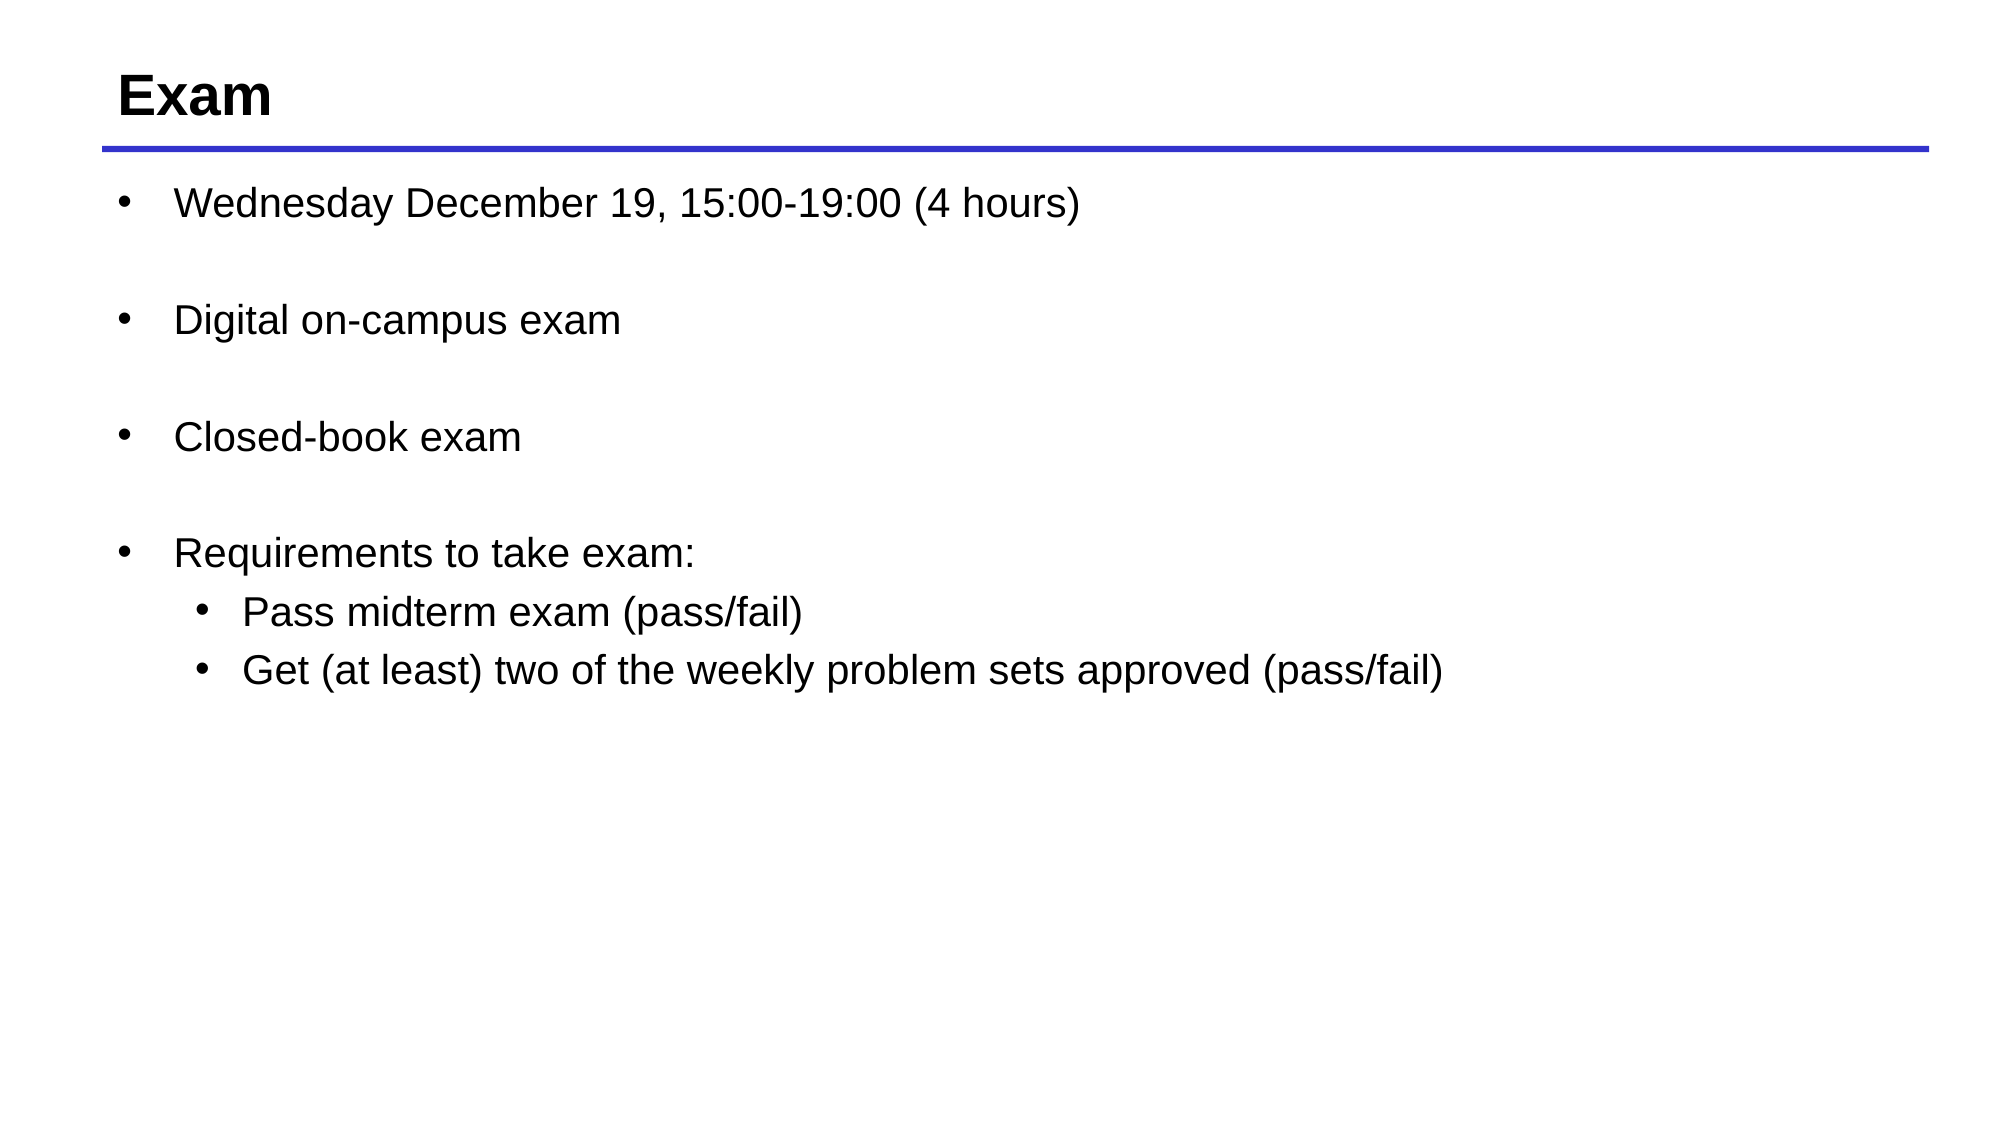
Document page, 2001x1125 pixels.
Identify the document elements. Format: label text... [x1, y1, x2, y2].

title Exam [102, 54, 1930, 130]
list Wednesday December 19, 15:00-19:00 (4 hours) Digital on-campus exam Closed-book exam Requirements to take exam: Pass midterm exam (pass/fail) Get (at least) two of the weekly problem sets approved (pass/fail) [102, 168, 1930, 1000]
